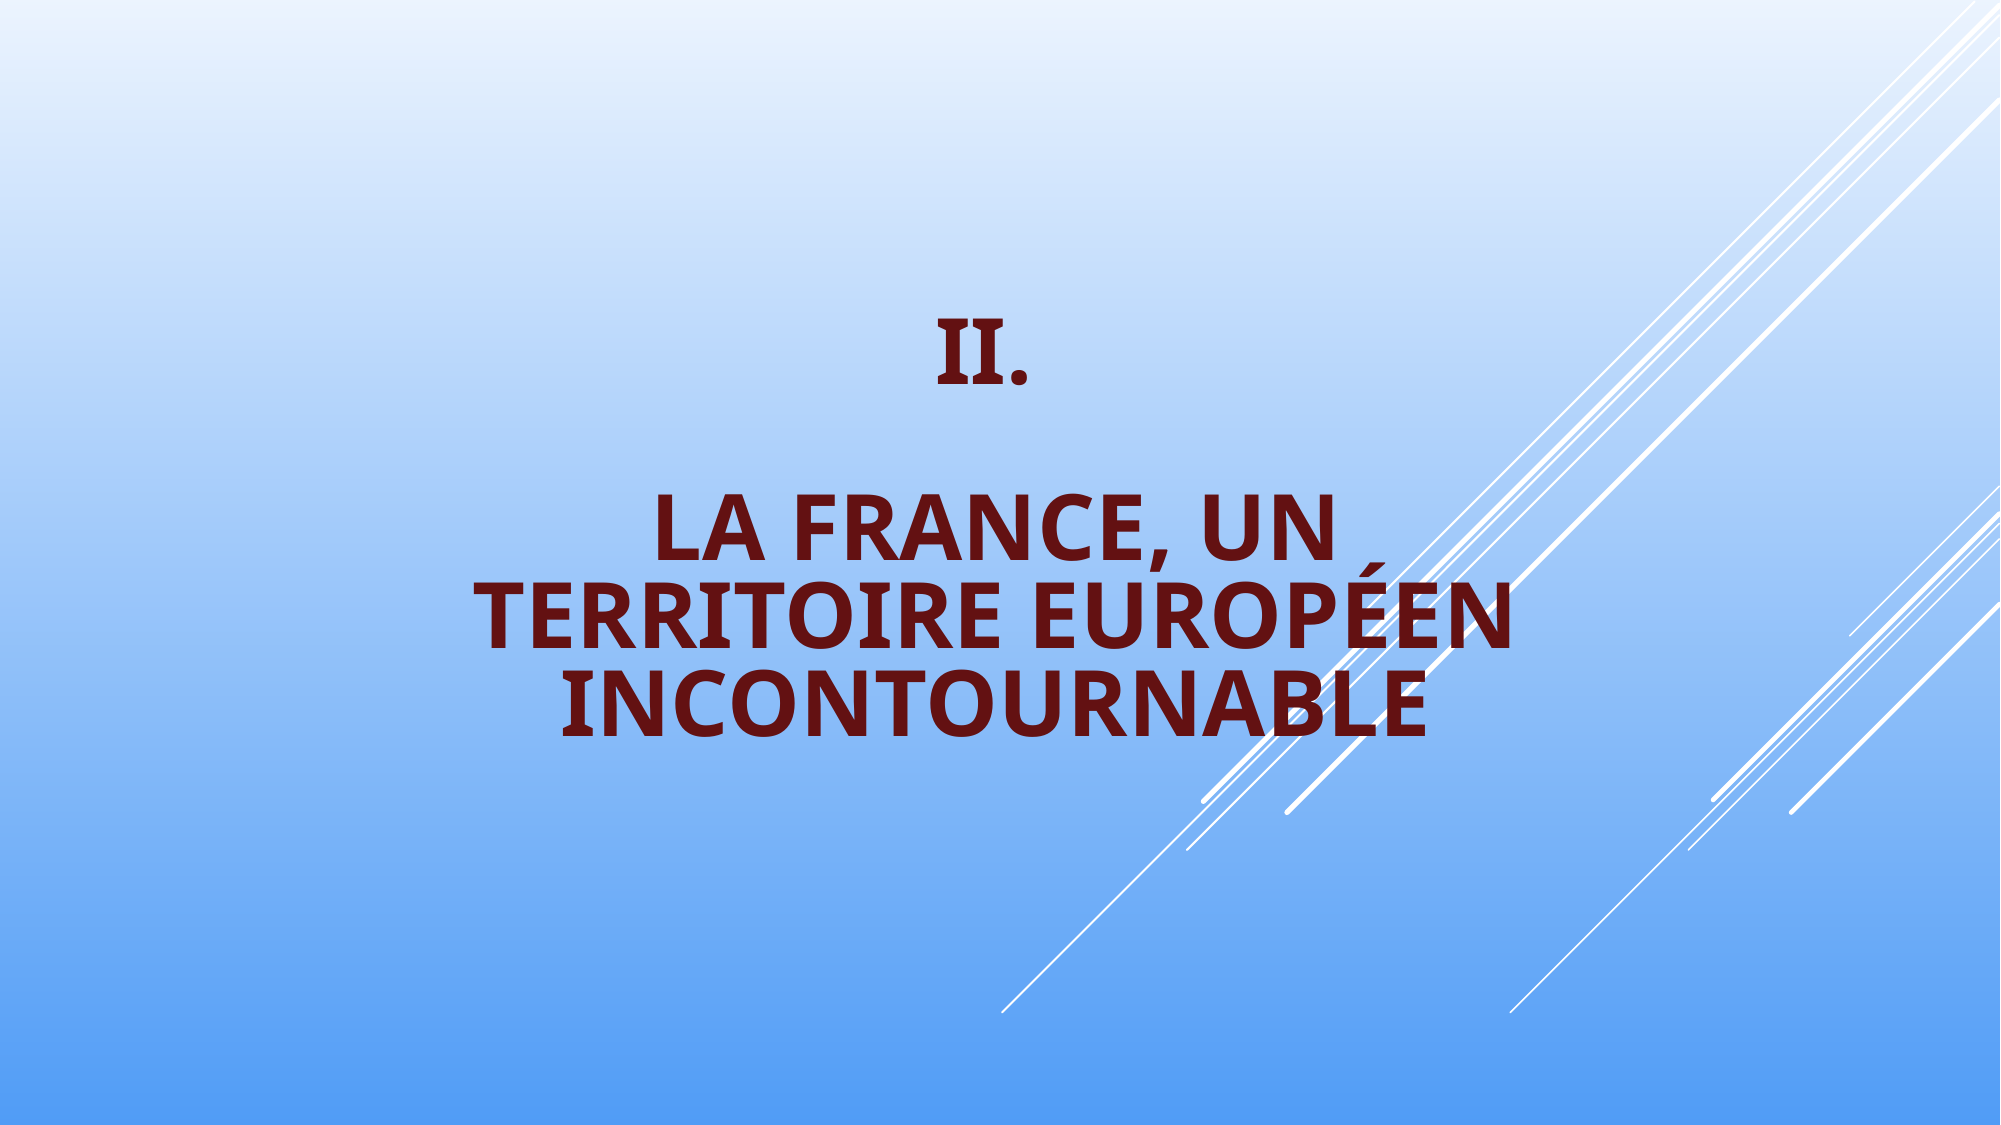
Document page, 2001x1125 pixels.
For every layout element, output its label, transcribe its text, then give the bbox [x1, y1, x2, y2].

title II. LA FRANCE, UN TERRITOIRE EUROPÉEN INCONTOURNABLE [358, 171, 1634, 763]
